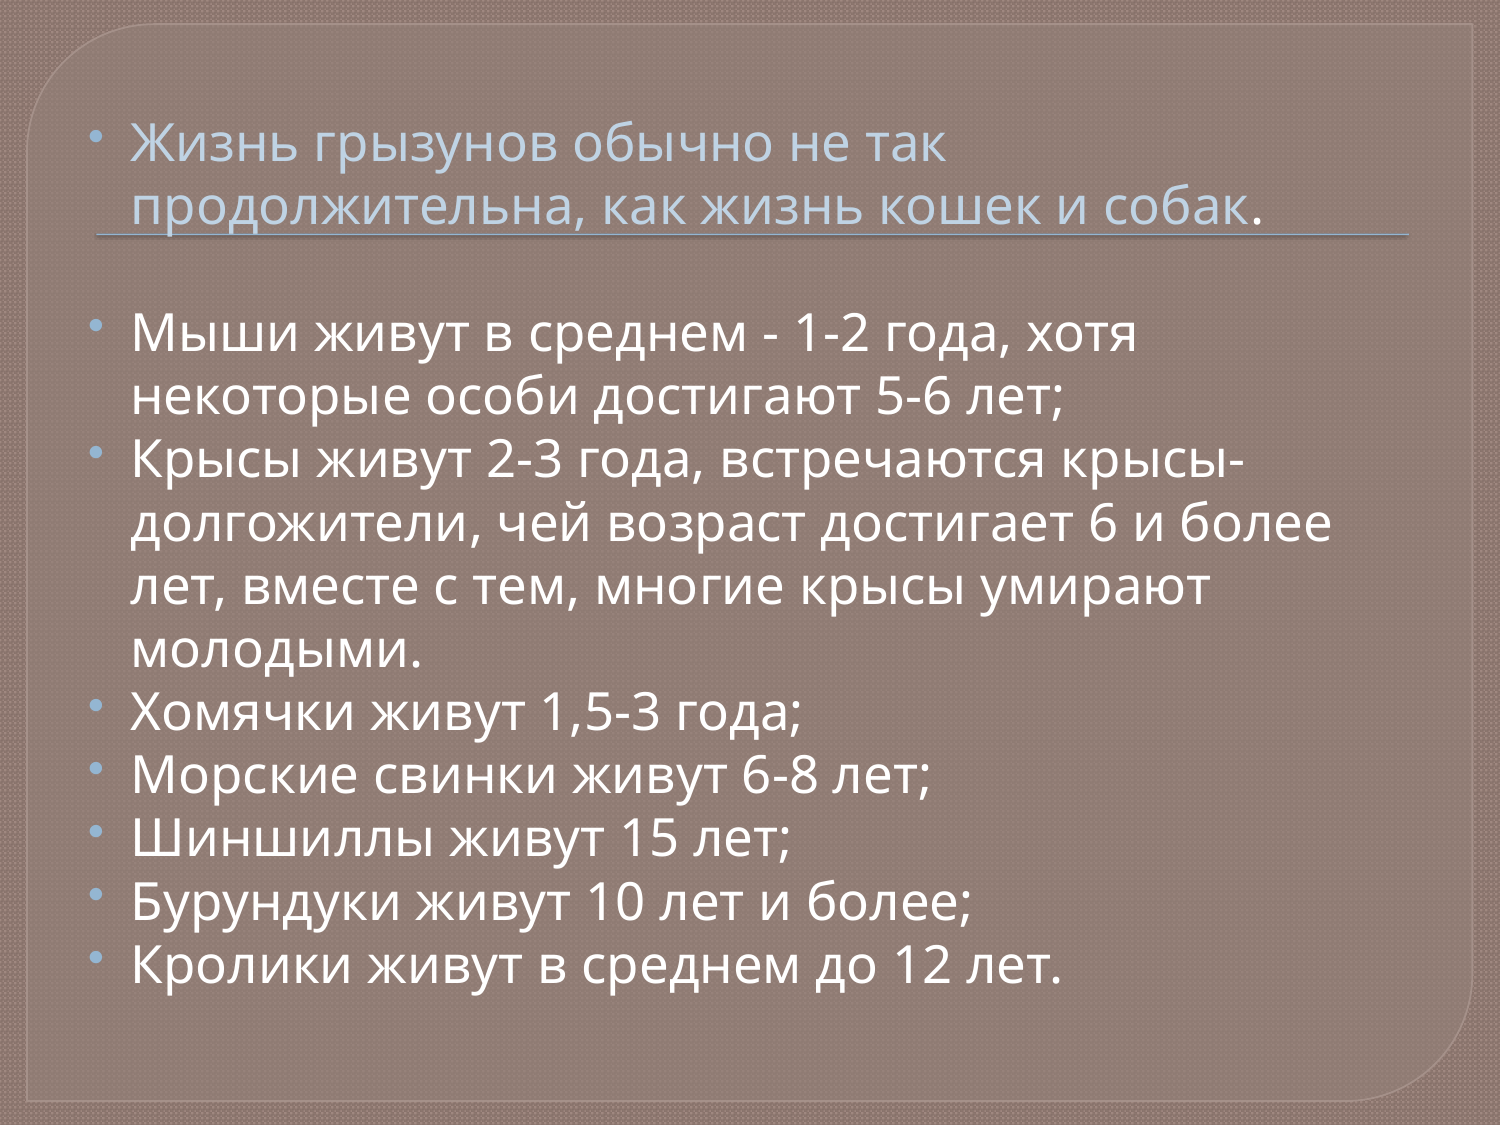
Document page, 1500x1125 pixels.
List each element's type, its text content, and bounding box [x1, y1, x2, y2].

list Жизнь грызунов обычно не так продолжительна, как жизнь кошек и собак. Мыши живут в среднем - 1-2 года, хотя некоторые особи достигают 5-6 лет; Крысы живут 2-3 года, встречаются крысы-долгожители, чей возраст достигает 6 и более лет, вместе с тем, многие крысы умирают молодыми. Хомячки живут 1,5-3 года; Морские свинки живут 6-8 лет; Шиншиллы живут 15 лет; Бурундуки живут 10 лет и более; Кролики живут в среднем до 12 лет. [75, 101, 1425, 1013]
